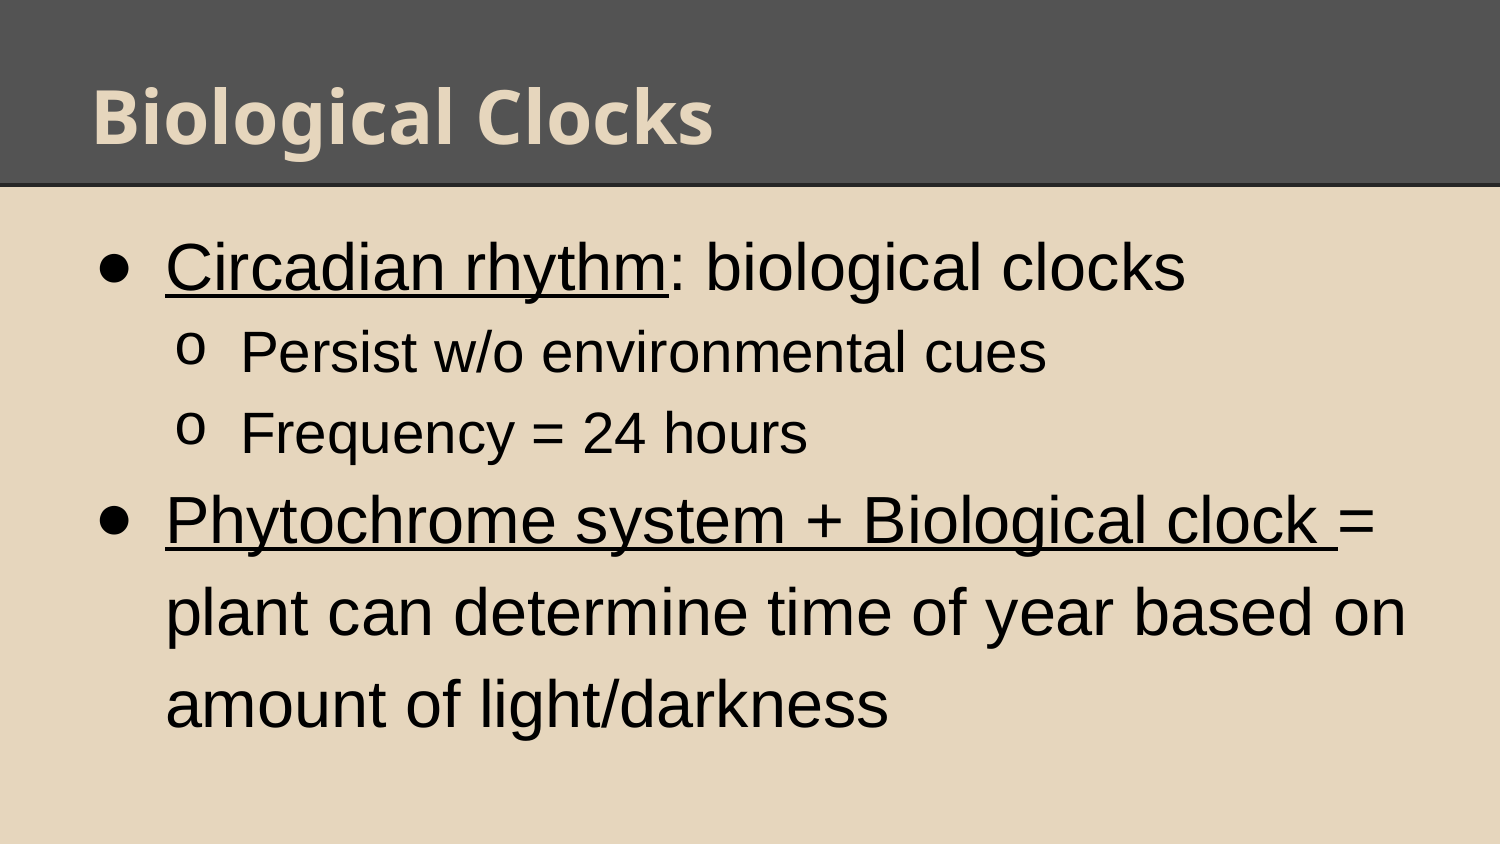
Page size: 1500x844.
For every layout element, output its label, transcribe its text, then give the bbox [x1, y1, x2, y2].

title Biological Clocks [75, 33, 1425, 175]
list Circadian rhythm: biological clocks Persist w/o environmental cues Frequency = 24 hours Phytochrome system + Biological clock = plant can determine time of year based on amount of light/darkness [75, 196, 1425, 808]
